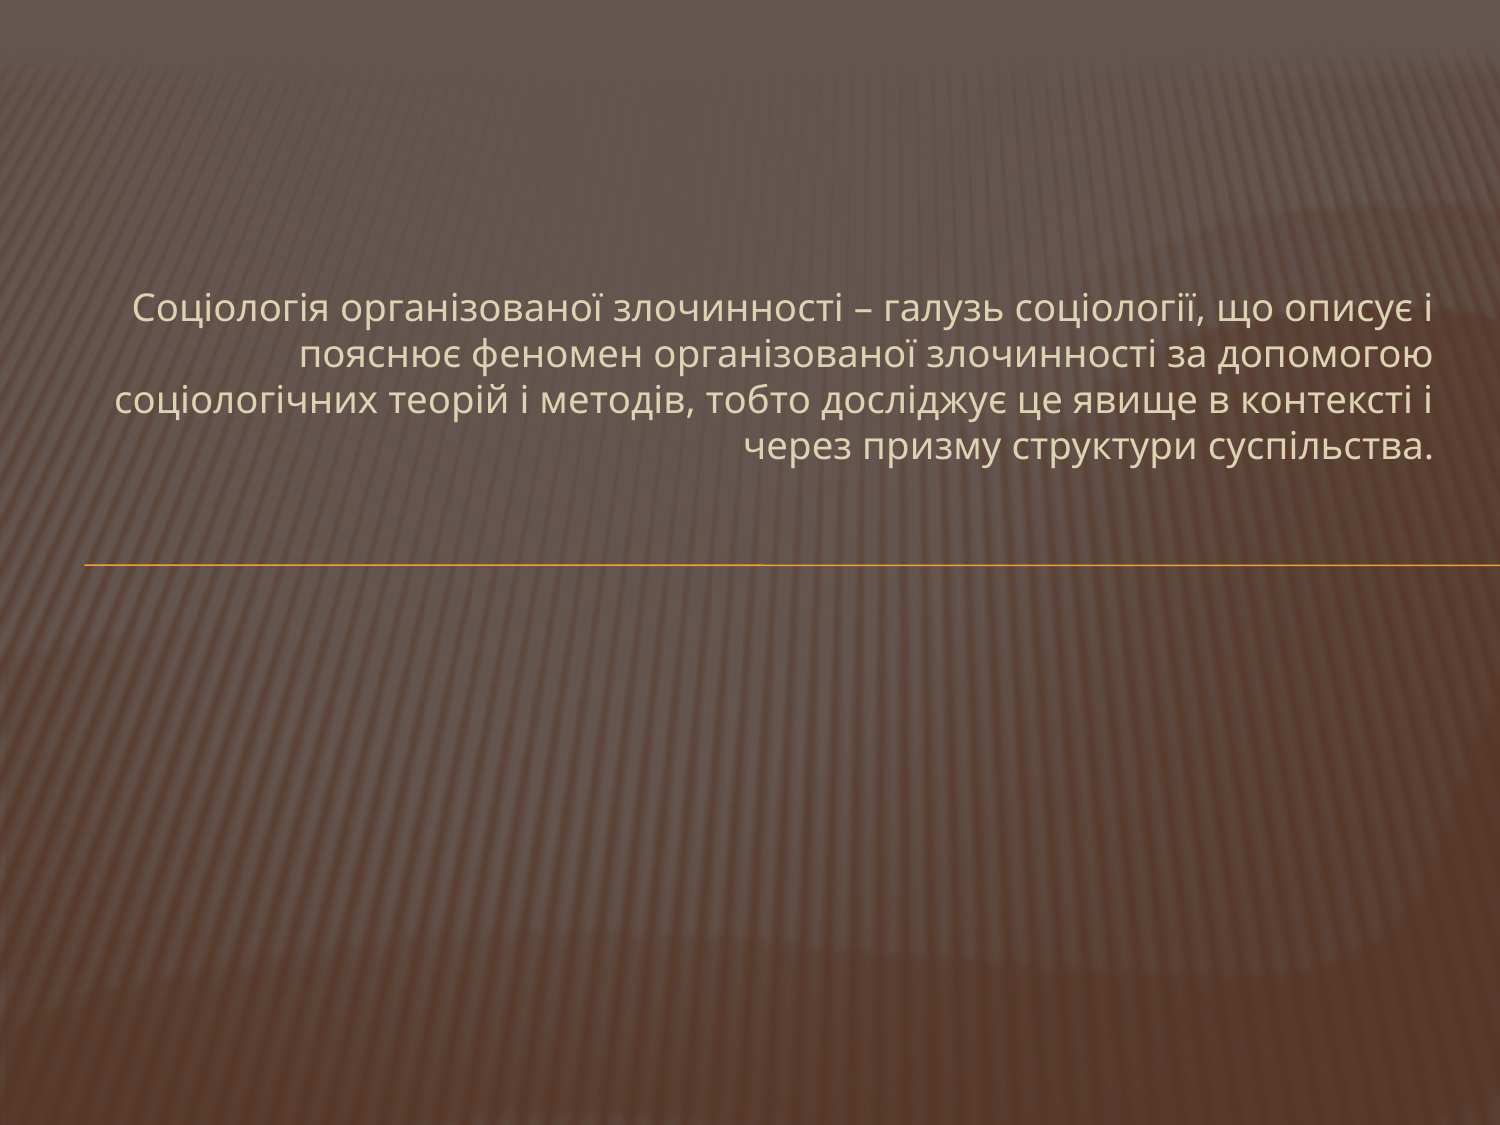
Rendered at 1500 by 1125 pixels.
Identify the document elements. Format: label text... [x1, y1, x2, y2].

list Соціологія організованої злочинності – галузь соціології, що описує і пояснює феномен організованої злочинності за допомогою соціологічних теорій і методів, тобто досліджує це явище в контексті і через призму структури суспільства. [62, 275, 1450, 475]
